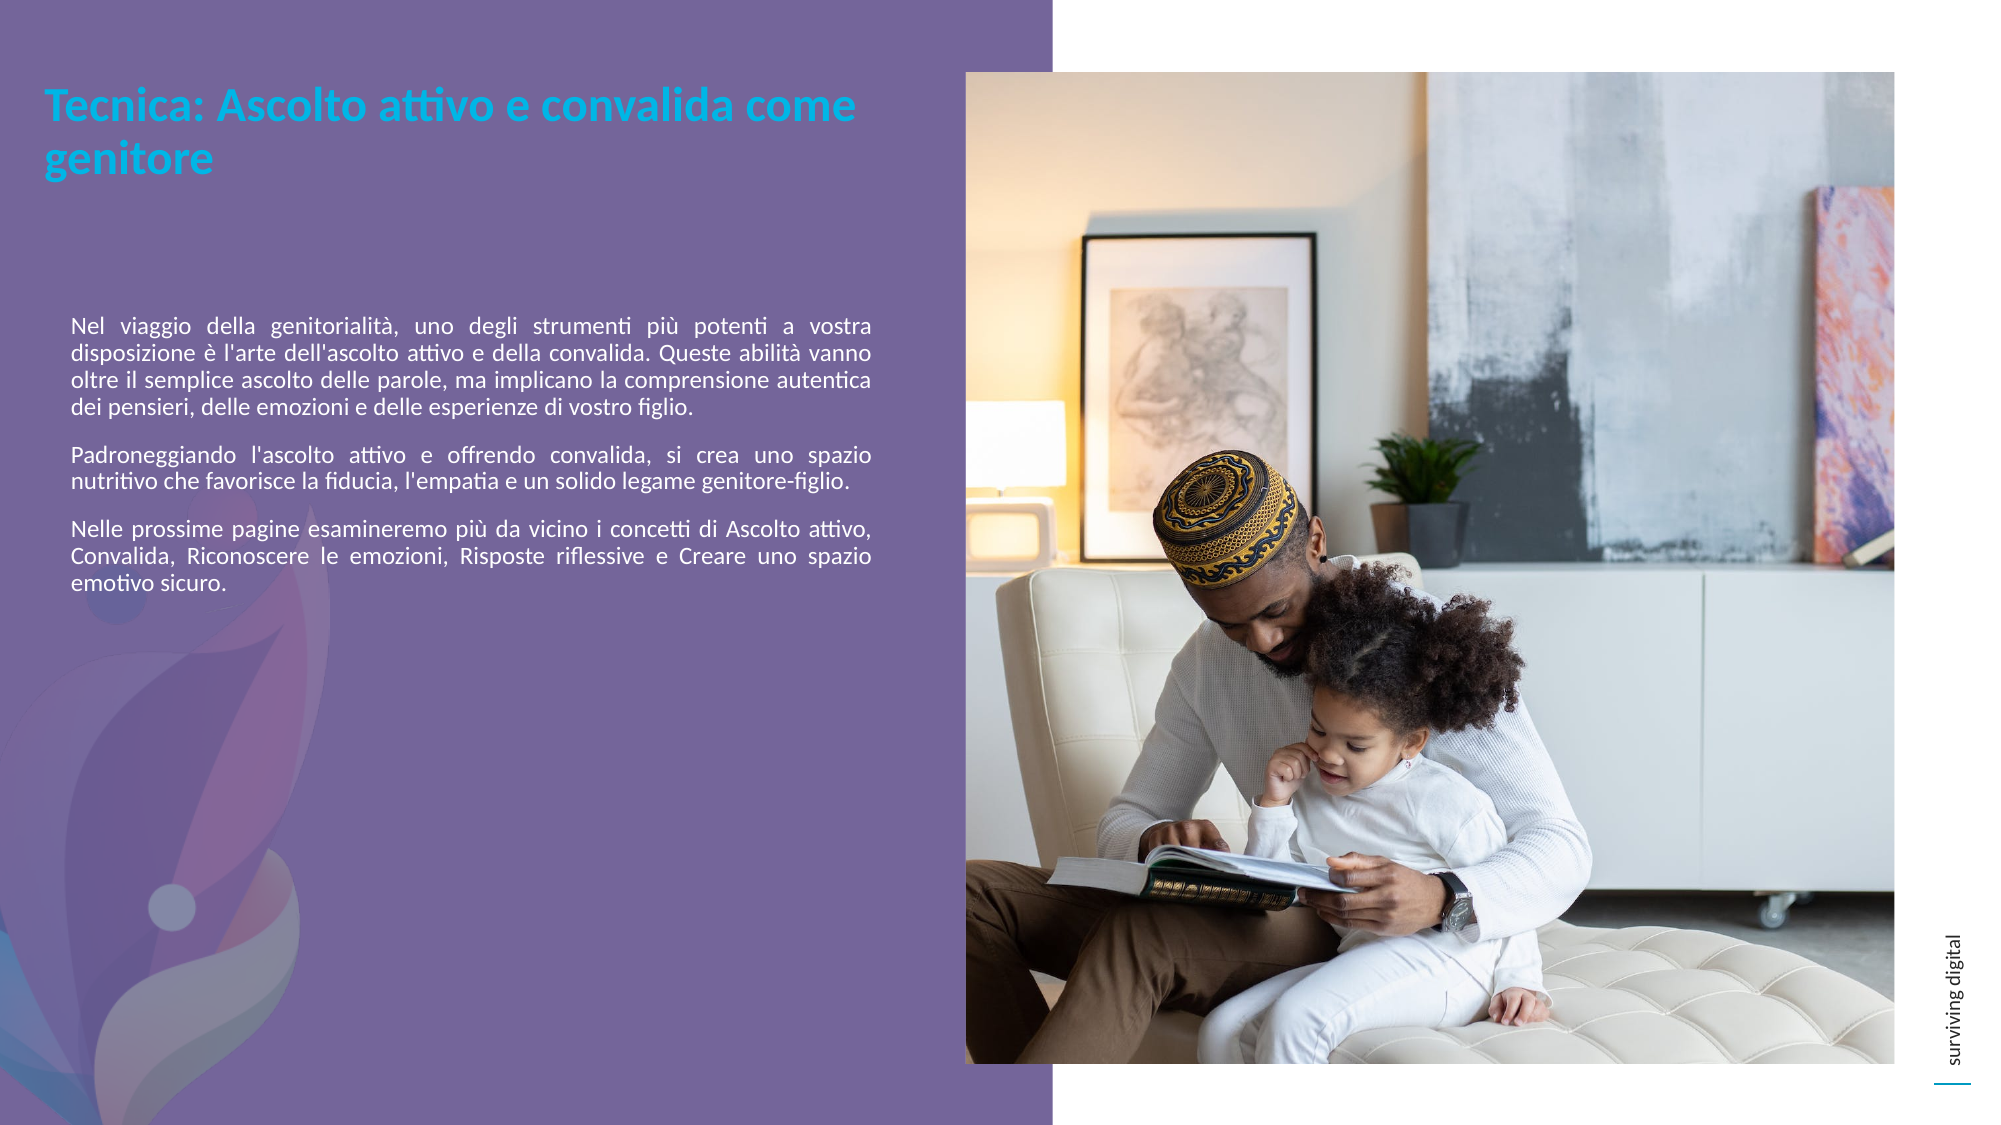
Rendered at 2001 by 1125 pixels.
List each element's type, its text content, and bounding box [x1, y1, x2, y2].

list Tecnica: Ascolto attivo e convalida come genitore [36, 72, 930, 193]
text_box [965, 71, 1895, 1065]
list Nel viaggio della genitorialità, uno degli strumenti più potenti a vostra disposizione è l'arte dell'ascolto attivo e della convalida. Queste abilità vanno oltre il semplice ascolto delle parole, ma implicano la comprensione autentica dei pensieri, delle emozioni e delle esperienze di vostro figlio. Padroneggiando l'ascolto attivo e offrendo convalida, si crea uno spazio nutritivo che favorisce la fiducia, l'empatia e un solido legame genitore-figlio. Nelle prossime pagine esamineremo più da vicino i concetti di Ascolto attivo, Convalida, Riconoscere le emozioni, Risposte riflessive e Creare uno spazio emotivo sicuro. [63, 305, 881, 922]
